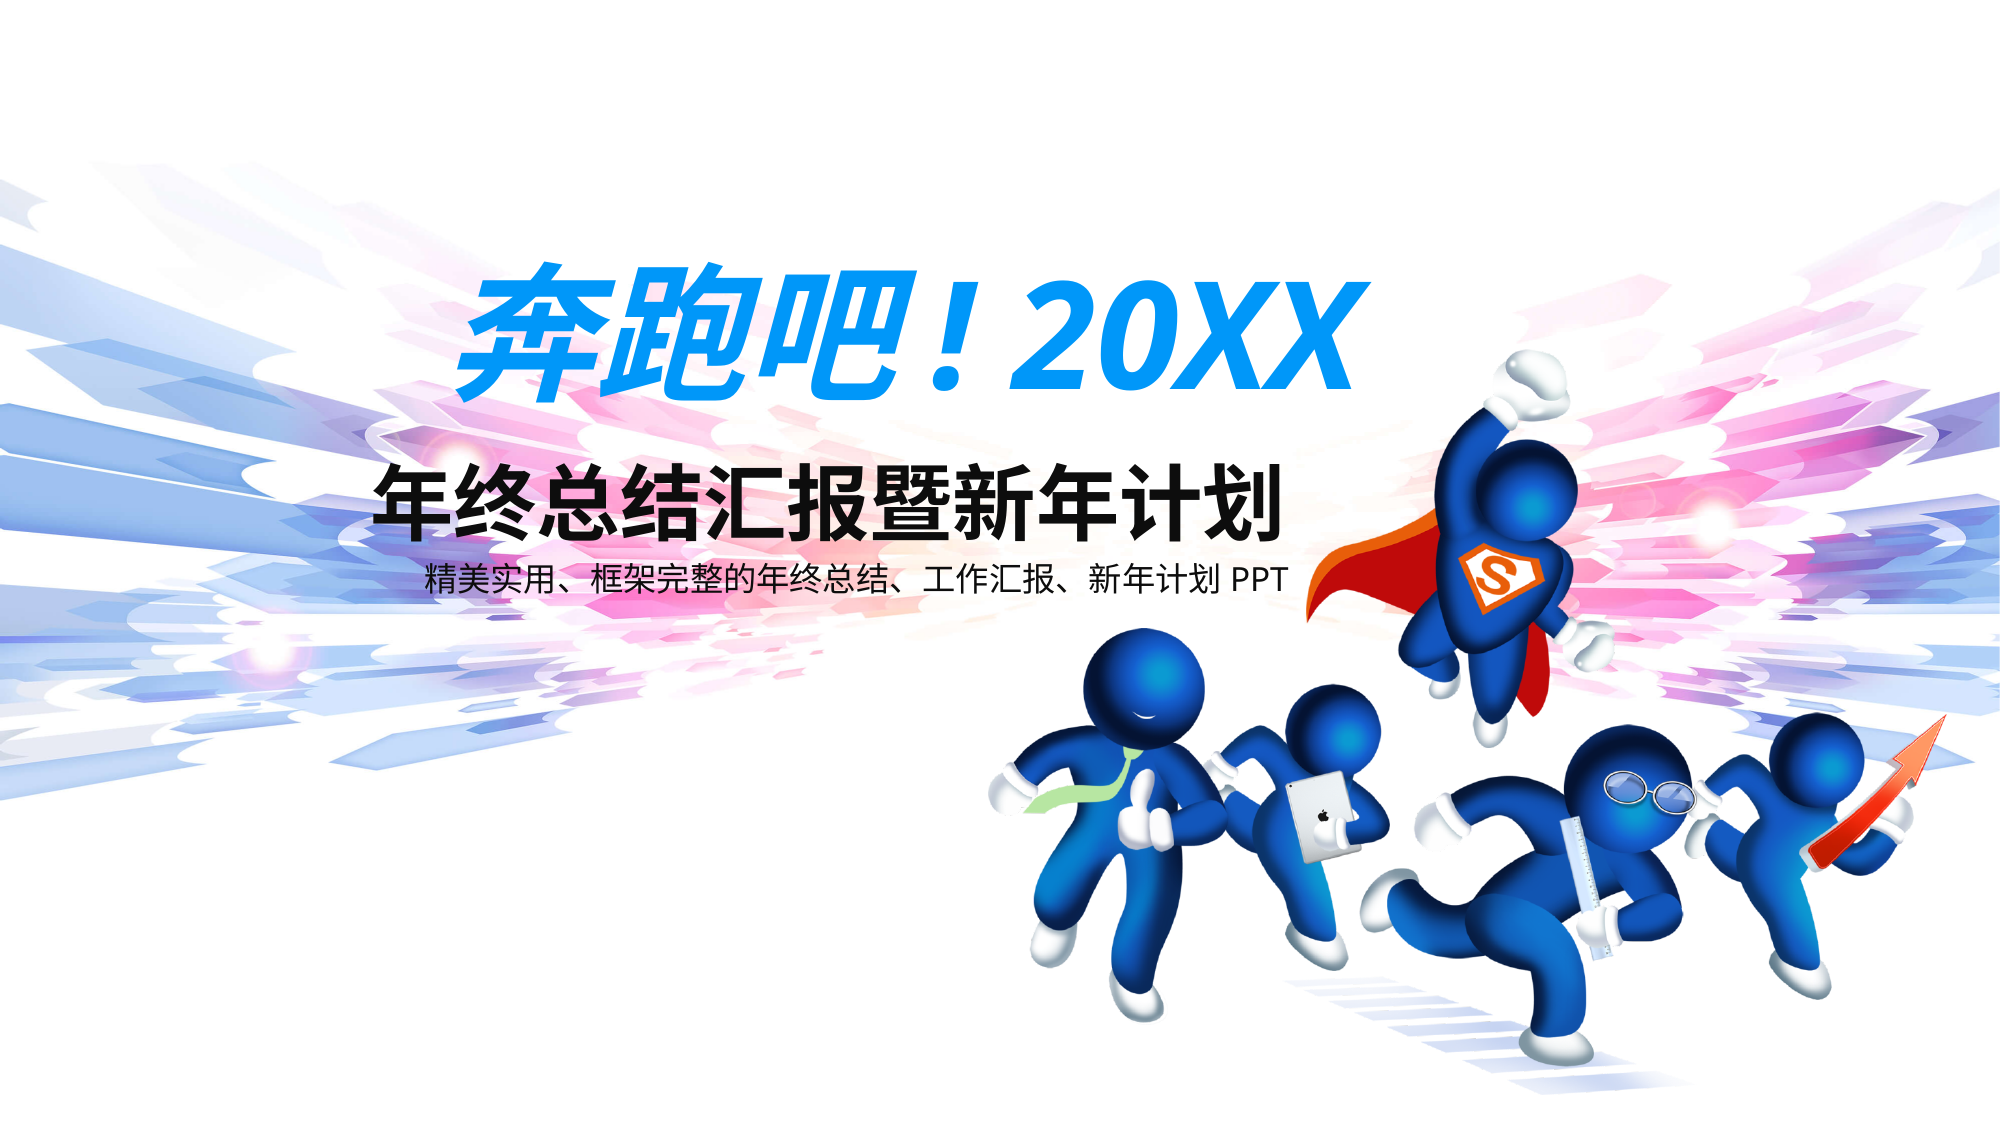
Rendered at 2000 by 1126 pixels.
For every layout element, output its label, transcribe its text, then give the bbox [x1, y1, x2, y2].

picture [0, 0, 2000, 1126]
text_box 年终总结汇报暨新年计划 [355, 443, 1300, 559]
text_box 精美实用、框架完整的年终总结、工作汇报、新年计划PPT [409, 550, 1300, 606]
text_box 奔跑吧! 20XX [430, 231, 1377, 427]
